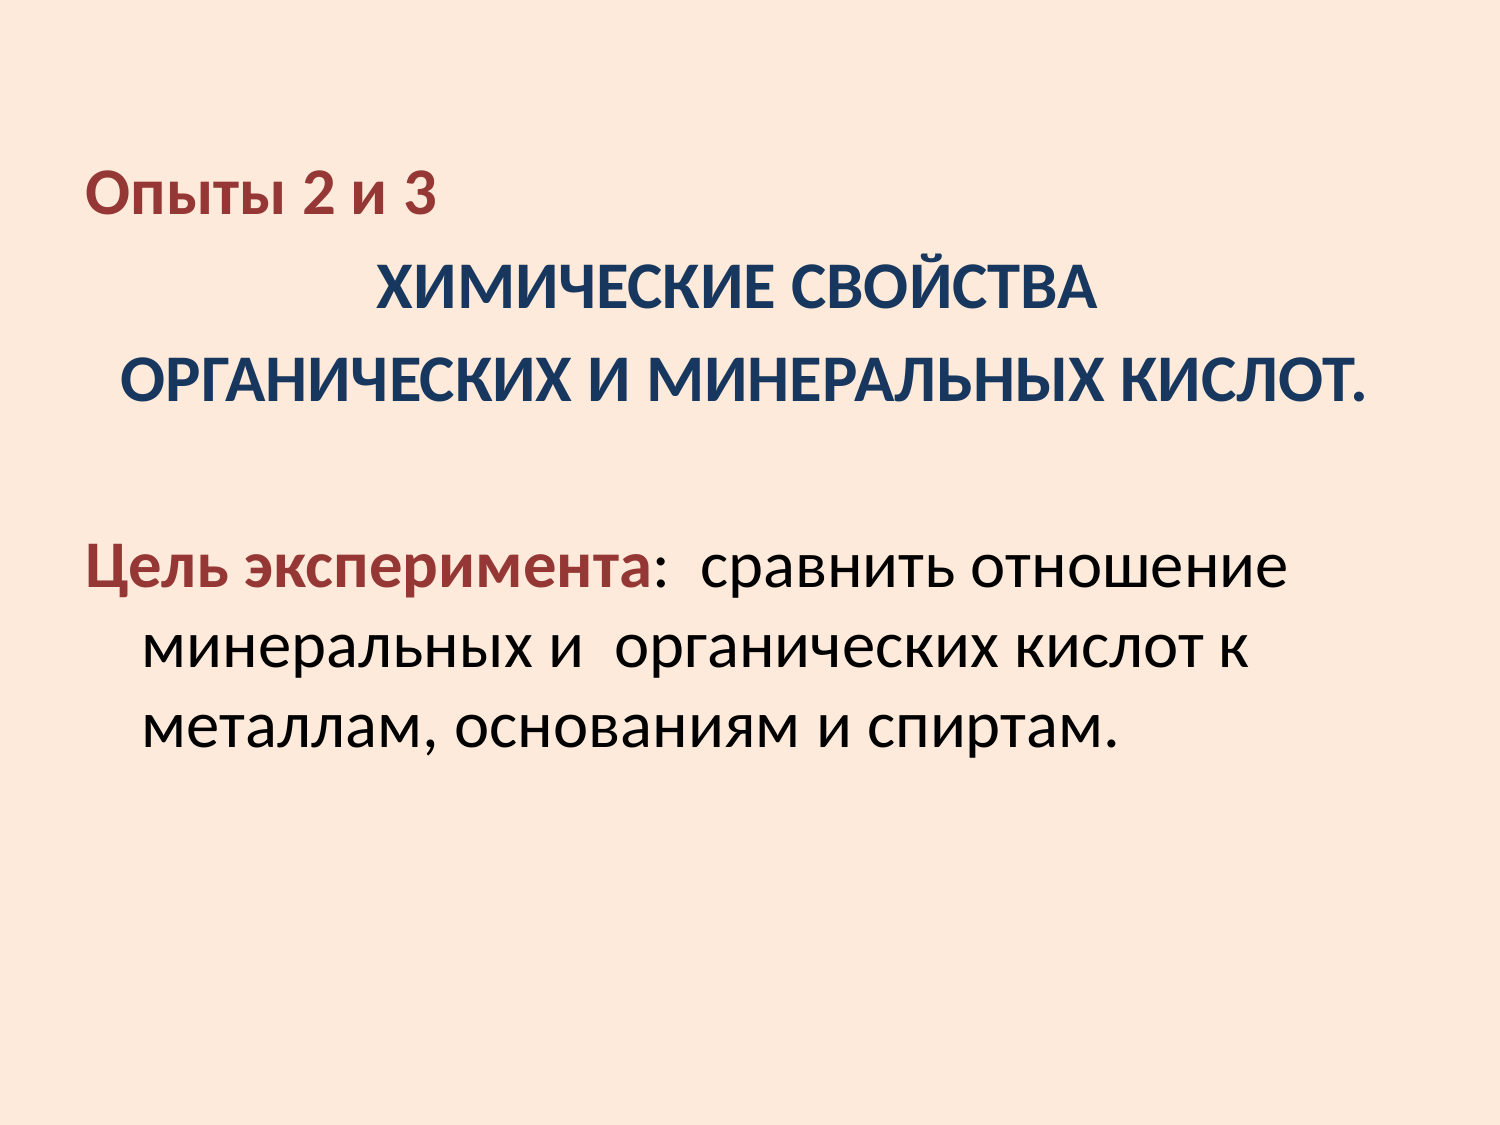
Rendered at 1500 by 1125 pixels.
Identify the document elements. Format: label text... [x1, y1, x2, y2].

list Опыты 2 и 3 ХИМИЧЕСКИЕ СВОЙСТВА ОРГАНИЧЕСКИХ И МИНЕРАЛЬНЫХ КИСЛОТ. Цель эксперимента: сравнить отношение минеральных и органических кислот к металлам, основаниям и спиртам. [70, 140, 1421, 883]
